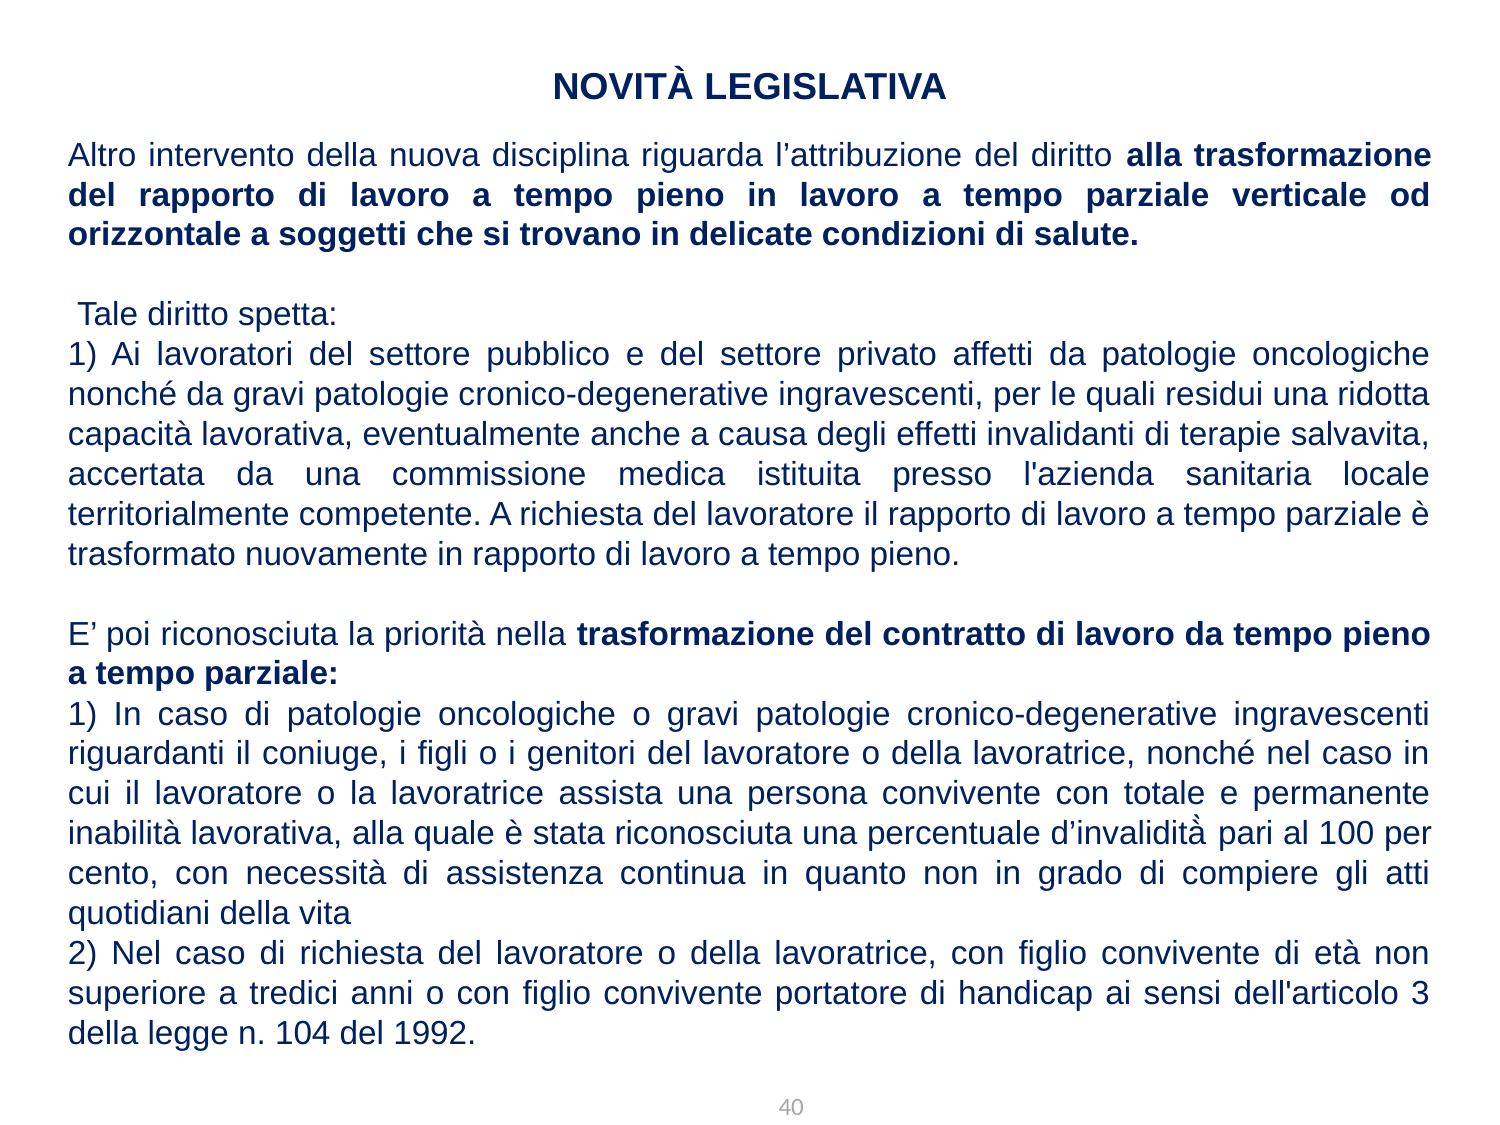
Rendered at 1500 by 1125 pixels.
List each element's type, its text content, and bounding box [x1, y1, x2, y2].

text_box Novità legislativa [283, 54, 1217, 115]
text_box Altro intervento della nuova disciplina riguarda l’attribuzione del diritto alla trasformazione del rapporto di lavoro a tempo pieno in lavoro a tempo parziale verticale od orizzontale a soggetti che si trovano in delicate condizioni di salute. Tale diritto spetta: 1) Ai lavoratori del settore pubblico e del settore privato affetti da patologie oncologiche nonché da gravi patologie cronico-degenerative ingravescenti, per le quali residui una ridotta capacità lavorativa, eventualmente anche a causa degli effetti invalidanti di terapie salvavita, accertata da una commissione medica istituita presso l'azienda sanitaria locale territorialmente competente. A richiesta del lavoratore il rapporto di lavoro a tempo parziale è trasformato nuovamente in rapporto di lavoro a tempo pieno. E’ poi riconosciuta la priorità nella trasformazione del contratto di lavoro da tempo pieno a tempo parziale: 1) In caso di patologie oncologiche o gravi patologie cronico-degenerative ingravescenti riguardanti il coniuge, i figli o i genitori del lavoratore o della lavoratrice, nonché nel caso in cui il lavoratore o la lavoratrice assista una persona convivente con totale e permanente inabilità lavorativa, alla quale è stata riconosciuta una percentuale d’invalidità̀ pari al 100 per cento, con necessità di assistenza continua in quanto non in grado di compiere gli atti quotidiani della vita 2) Nel caso di richiesta del lavoratore o della lavoratrice, con figlio convivente di età non superiore a tredici anni o con figlio convivente portatore di handicap ai sensi dell'articolo 3 della legge n. 104 del 1992. [53, 125, 1447, 1059]
text_box 40 [738, 1090, 845, 1121]
